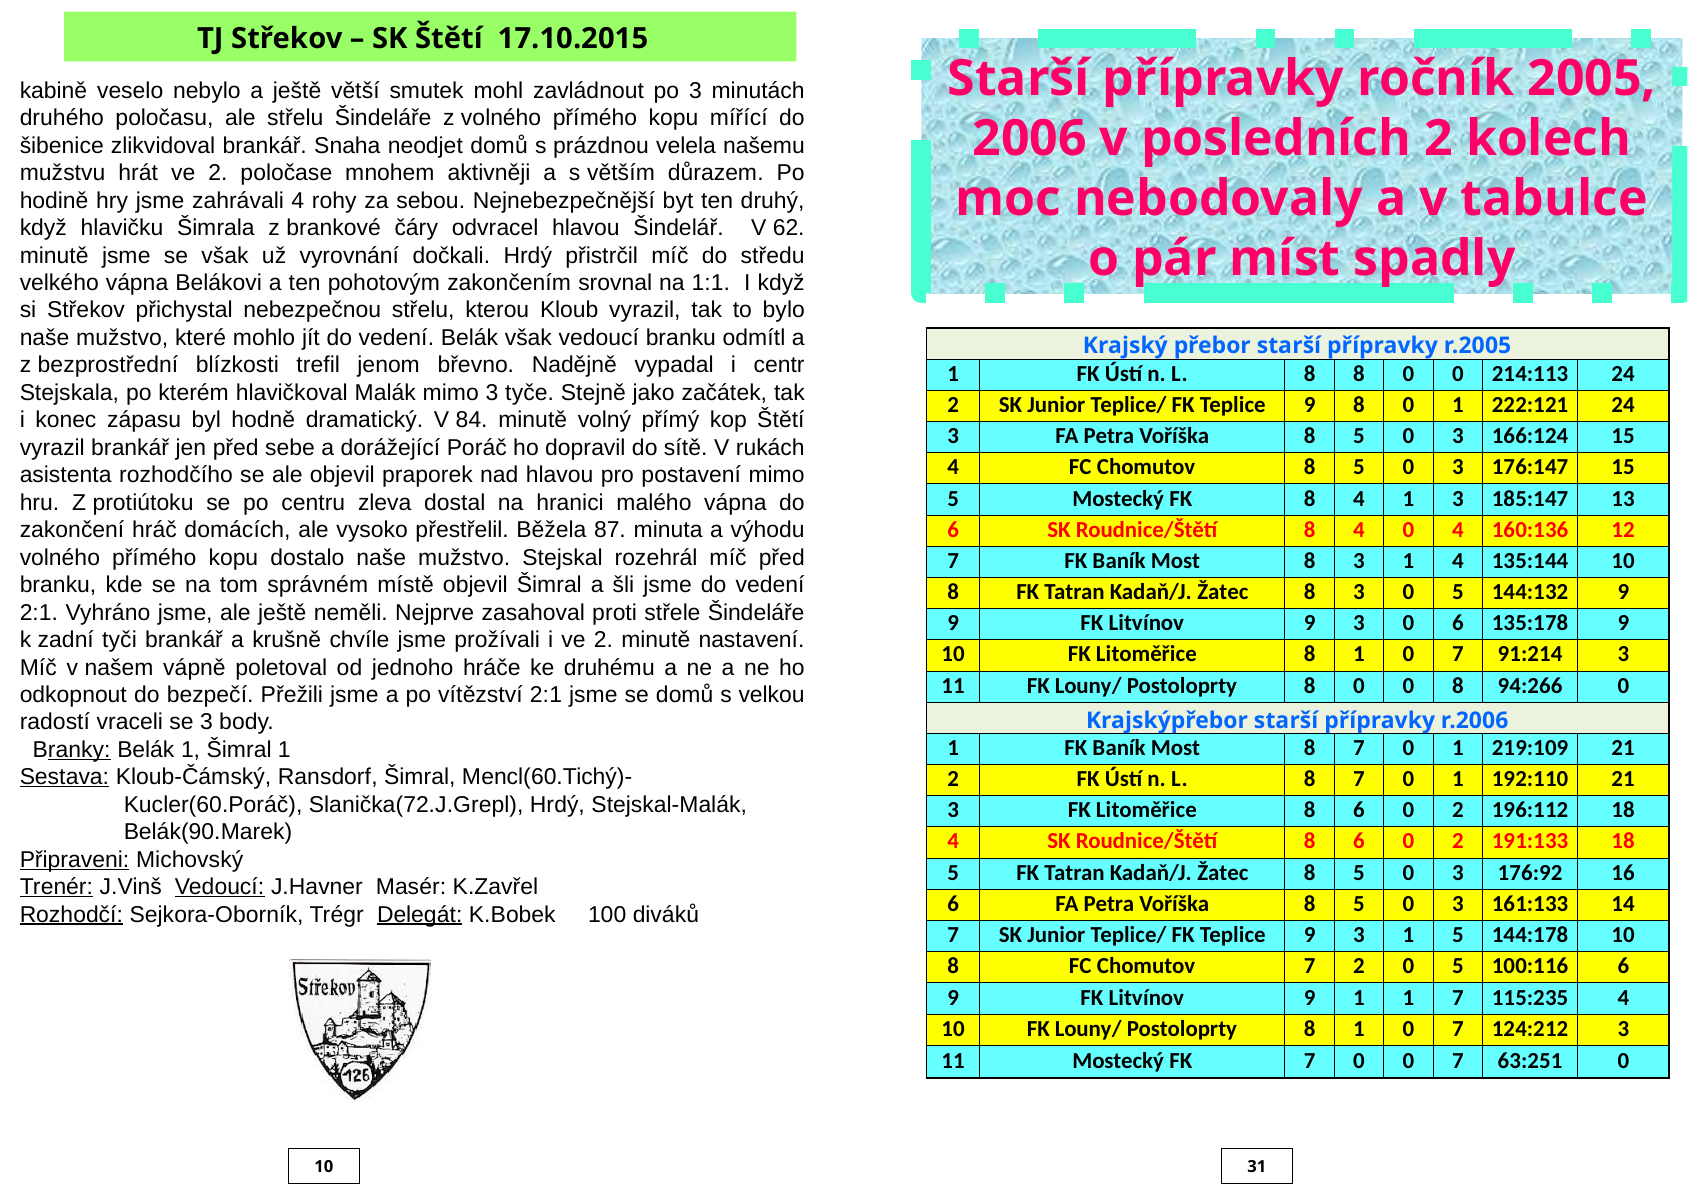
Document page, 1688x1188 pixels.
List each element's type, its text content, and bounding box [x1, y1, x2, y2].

table_cell 8 [1285, 453, 1334, 483]
table_header Krajský přebor starší přípravky r.2005 [927, 329, 1668, 359]
table_cell 192:110 [1483, 765, 1577, 795]
table_cell 0 [1384, 734, 1433, 764]
table_cell 161:133 [1483, 890, 1577, 920]
table_cell 18 [1578, 827, 1668, 858]
table_cell 0 [1384, 422, 1433, 452]
table_cell 8 [1285, 484, 1334, 515]
table_cell 1 [1384, 547, 1433, 577]
table_cell 4 [1578, 983, 1668, 1014]
table_cell 14 [1578, 890, 1668, 920]
table_cell SK Roudnice/Štětí [980, 827, 1284, 858]
table_cell 191:133 [1483, 827, 1577, 858]
table_cell 124:212 [1483, 1015, 1577, 1045]
table_cell 4 [1434, 516, 1482, 546]
table_cell 4 [1335, 484, 1383, 515]
table_cell 0 [1578, 1046, 1668, 1077]
table_cell 5 [1335, 859, 1383, 889]
table_cell 7 [1434, 1015, 1482, 1045]
table_cell 4 [1434, 547, 1482, 577]
table_cell 11 [927, 1046, 979, 1077]
table_cell 6 [1578, 952, 1668, 982]
table_cell 8 [927, 952, 979, 982]
table_cell 8 [1285, 765, 1334, 795]
table_cell 7 [1434, 1046, 1482, 1077]
table_cell 0 [1384, 1015, 1433, 1045]
table_cell 5 [1335, 422, 1383, 452]
table_cell 0 [1384, 859, 1433, 889]
table_cell 15 [1578, 422, 1668, 452]
table_cell 0 [1384, 453, 1433, 483]
table_cell 3 [1434, 859, 1482, 889]
table_cell 9 [927, 609, 979, 639]
table_cell 3 [1434, 453, 1482, 483]
table_cell 7 [1285, 952, 1334, 982]
table_cell 160:136 [1483, 516, 1577, 546]
table_cell 3 [1434, 422, 1482, 452]
table_cell 135:178 [1483, 609, 1577, 639]
table_cell SK Junior Teplice/ FK Teplice [980, 391, 1284, 421]
table_cell 3 [1335, 578, 1383, 608]
table_cell 15 [1578, 453, 1668, 483]
table_cell FK Litvínov [980, 983, 1284, 1014]
table_cell FK Tatran Kadaň/J. Žatec [980, 859, 1284, 889]
table_cell 1 [1434, 765, 1482, 795]
table_cell 7 [927, 921, 979, 951]
table_cell 8 [1285, 734, 1334, 764]
table_cell 8 [1285, 796, 1334, 826]
table_cell 1 [1384, 484, 1433, 515]
table_cell 3 [1335, 547, 1383, 577]
table_cell 8 [1335, 391, 1383, 421]
table_cell 0 [1434, 360, 1482, 390]
table_cell FC Chomutov [980, 453, 1284, 483]
table_cell 24 [1578, 391, 1668, 421]
table_cell 1 [927, 734, 979, 764]
table_cell 8 [927, 578, 979, 608]
table_cell 1 [1434, 391, 1482, 421]
table_cell 8 [1285, 890, 1334, 920]
table_cell 2 [1434, 827, 1482, 858]
table_cell 100:116 [1483, 952, 1577, 982]
table_cell FK Litoměřice [980, 640, 1284, 671]
table_cell 7 [1285, 1046, 1334, 1077]
table_cell 176:92 [1483, 859, 1577, 889]
table_cell 91:214 [1483, 640, 1577, 671]
table_cell 0 [1384, 765, 1433, 795]
table_cell 9 [927, 983, 979, 1014]
table_cell 16 [1578, 859, 1668, 889]
table_cell 3 [927, 796, 979, 826]
table_cell 18 [1578, 796, 1668, 826]
table_cell 1 [927, 360, 979, 390]
table_cell 0 [1384, 609, 1433, 639]
table_cell 9 [1285, 391, 1334, 421]
table_cell 3 [1434, 890, 1482, 920]
text_box TJ Střekov – SK Štětí 17.10.2015 [64, 11, 797, 62]
picture [140, 109, 431, 1102]
table_cell 196:112 [1483, 796, 1577, 826]
table_cell 9 [1578, 578, 1668, 608]
table_cell 0 [1384, 796, 1433, 826]
table_cell 10 [1578, 921, 1668, 951]
table_cell 2 [927, 391, 979, 421]
table_cell FK Tatran Kadaň/J. Žatec [980, 578, 1284, 608]
table_cell 7 [1434, 640, 1482, 671]
table_cell 12 [1578, 516, 1668, 546]
table_cell 8 [1285, 547, 1334, 577]
table_cell 8 [1285, 640, 1334, 671]
table_cell 0 [1384, 640, 1433, 671]
table_cell 21 [1578, 765, 1668, 795]
table_cell 9 [1285, 921, 1334, 951]
table_cell FK Ústí n. L. [980, 765, 1284, 795]
table_cell 2 [927, 765, 979, 795]
table_cell 63:251 [1483, 1046, 1577, 1077]
table_cell Krajskýpřebor starší přípravky r.2006 [927, 703, 1668, 733]
table_cell FK Litoměřice [980, 796, 1284, 826]
table_cell 4 [1335, 516, 1383, 546]
table_cell 115:235 [1483, 983, 1577, 1014]
table_cell 0 [1578, 672, 1668, 702]
table_cell 8 [1285, 422, 1334, 452]
table_cell 8 [1285, 578, 1334, 608]
table_cell 0 [1384, 360, 1433, 390]
table_cell 8 [1285, 1015, 1334, 1045]
table_cell 8 [1335, 360, 1383, 390]
table_cell 1 [1434, 734, 1482, 764]
table_cell 2 [1434, 796, 1482, 826]
table_cell 6 [1335, 796, 1383, 826]
table_cell 0 [1384, 827, 1433, 858]
text_box kabině veselo nebylo a ještě větší smutek mohl zavládnout po 3 minutách druhého poločasu, ale střelu Šindeláře z volného přímého kopu mířící do šibenice zlikvidoval brankář. Snaha neodjet domů s prázdnou velela našemu mužstvu hrát ve 2. poločase mnohem aktivněji a s větším důrazem. Po hodině hry jsme zahrávali 4 rohy za sebou. Nejnebezpečnější byt ten druhý, když hlavičku Šimrala z brankové čáry odvracel hlavou Šindelář. V 62. minutě jsme se však už vyrovnání dočkali. Hrdý přistrčil míč do středu velkého vápna Belákovi a ten pohotovým zakončením srovnal na 1:1. I když si Střekov přichystal nebezpečnou střelu, kterou Kloub vyrazil, tak to bylo naše mužstvo, které mohlo jít do vedení. Belák však vedoucí branku odmítl a z bezprostřední blízkosti trefil jenom břevno. Nadějně vypadal i centr Stejskala, po kterém hlavičkoval Malák mimo 3 tyče. Stejně jako začátek, tak i konec zápasu byl hodně dramatický. V 84. minutě volný přímý kop Štětí vyrazil brankář jen před sebe a dorážející Poráč ho dopravil do sítě. V rukách asistenta rozhodčího se ale objevil praporek nad hlavou pro postavení mimo hru. Z protiútoku se po centru zleva dostal na hranici malého vápna do zakončení hráč domácích, ale vysoko přestřelil. Běžela 87. minuta a výhodu volného přímého kopu dostalo naše mužstvo. Stejskal rozehrál míč před branku, kde se na tom správném místě objevil Šimral a šli jsme do vedení 2:1. Vyhráno jsme, ale ještě neměli. Nejprve zasahoval proti střele Šindeláře k zadní tyči brankář a krušně chvíle jsme prožívali i ve 2. minutě nastavení. Míč v našem vápně poletoval od jednoho hráče ke druhému a ne a ne ho odkopnout do bezpečí. Přežili jsme a po vítězství 2:1 jsme se domů s velkou radostí vraceli se 3 body. Branky: Belák 1, Šimral 1 Sestava: Kloub-Čámský, Ransdorf, Šimral, Mencl(60.Tichý)- Kucler(60.Poráč), Slanička(72.J.Grepl), Hrdý, Stejskal-Malák, Belák(90.Marek) Připraveni: Michovský Trenér: J.Vinš Vedoucí: J.Havner Masér: K.Zavřel Rozhodčí: Sejkora-Oborník, Trégr Delegát: K.Bobek 100 diváků [5, 68, 821, 935]
table_cell 6 [1335, 827, 1383, 858]
table_cell 10 [927, 640, 979, 671]
table_cell 21 [1578, 734, 1668, 764]
table_cell 7 [1335, 765, 1383, 795]
table_cell 10 [1578, 547, 1668, 577]
table_cell 166:124 [1483, 422, 1577, 452]
table_cell 0 [1384, 952, 1433, 982]
table_cell 144:178 [1483, 921, 1577, 951]
table_cell 135:144 [1483, 547, 1577, 577]
table_cell 5 [1434, 578, 1482, 608]
table_cell 1 [1384, 983, 1433, 1014]
table_cell 3 [927, 422, 979, 452]
table_cell 4 [927, 827, 979, 858]
table_cell 5 [1434, 952, 1482, 982]
table_cell 8 [1285, 516, 1334, 546]
table_cell 8 [1434, 672, 1482, 702]
text_box Starší přípravky ročník 2005, 2006 v posledních 2 kolech moc nebodovaly a v tabulce o pár míst spadly [921, 38, 1683, 294]
table_cell 2 [1335, 952, 1383, 982]
table_cell 0 [1384, 1046, 1433, 1077]
table_cell 5 [927, 484, 979, 515]
table_cell 0 [1384, 391, 1433, 421]
table_cell 7 [1434, 983, 1482, 1014]
table_cell FK Baník Most [980, 547, 1284, 577]
table_cell 8 [1285, 827, 1334, 858]
table_cell 5 [1335, 453, 1383, 483]
table_cell 1 [1384, 921, 1433, 951]
table_cell 5 [927, 859, 979, 889]
table_cell FK Baník Most [980, 734, 1284, 764]
table_cell 3 [1578, 640, 1668, 671]
table_cell 1 [1335, 1015, 1383, 1045]
table_cell 5 [1335, 890, 1383, 920]
table_cell 3 [1335, 921, 1383, 951]
table_cell 10 [927, 1015, 979, 1045]
table_cell 8 [1285, 859, 1334, 889]
table_cell 0 [1384, 516, 1433, 546]
table_cell 9 [1285, 609, 1334, 639]
table_cell 7 [1335, 734, 1383, 764]
table_cell FK Ústí n. L. [980, 360, 1284, 390]
table_cell FA Petra Voříška [980, 890, 1284, 920]
table_cell 176:147 [1483, 453, 1577, 483]
text_box 10 [288, 1148, 360, 1184]
table_cell SK Roudnice/Štětí [980, 516, 1284, 546]
table_cell 24 [1578, 360, 1668, 390]
table_cell 9 [1578, 609, 1668, 639]
table_cell FK Litvínov [980, 609, 1284, 639]
table_cell 219:109 [1483, 734, 1577, 764]
table_cell 13 [1578, 484, 1668, 515]
table_cell 7 [927, 547, 979, 577]
table_cell 8 [1285, 672, 1334, 702]
table_cell 11 [927, 672, 979, 702]
table_cell 185:147 [1483, 484, 1577, 515]
table_cell Mostecký FK [980, 1046, 1284, 1077]
table_cell 4 [927, 453, 979, 483]
table_cell 94:266 [1483, 672, 1577, 702]
table_cell 1 [1335, 983, 1383, 1014]
table_cell FK Louny/ Postoloprty [980, 1015, 1284, 1045]
table_cell 0 [1335, 1046, 1383, 1077]
table_cell FA Petra Voříška [980, 422, 1284, 452]
table_cell 0 [1384, 890, 1433, 920]
table_cell 222:121 [1483, 391, 1577, 421]
table_cell SK Junior Teplice/ FK Teplice [980, 921, 1284, 951]
table_cell 3 [1335, 609, 1383, 639]
table_cell FC Chomutov [980, 952, 1284, 982]
table_cell 3 [1434, 484, 1482, 515]
table_cell FK Louny/ Postoloprty [980, 672, 1284, 702]
table_cell 6 [1434, 609, 1482, 639]
table_cell 3 [1578, 1015, 1668, 1045]
table_cell 0 [1335, 672, 1383, 702]
table_cell 6 [927, 516, 979, 546]
table_cell 5 [1434, 921, 1482, 951]
table_cell Mostecký FK [980, 484, 1284, 515]
table_cell 0 [1384, 672, 1433, 702]
text_box 31 [1221, 1148, 1293, 1184]
table_cell 214:113 [1483, 360, 1577, 390]
table_cell 6 [927, 890, 979, 920]
table_cell 0 [1384, 578, 1433, 608]
table_cell 9 [1285, 983, 1334, 1014]
table_cell 144:132 [1483, 578, 1577, 608]
table_cell 8 [1285, 360, 1334, 390]
table_cell 1 [1335, 640, 1383, 671]
